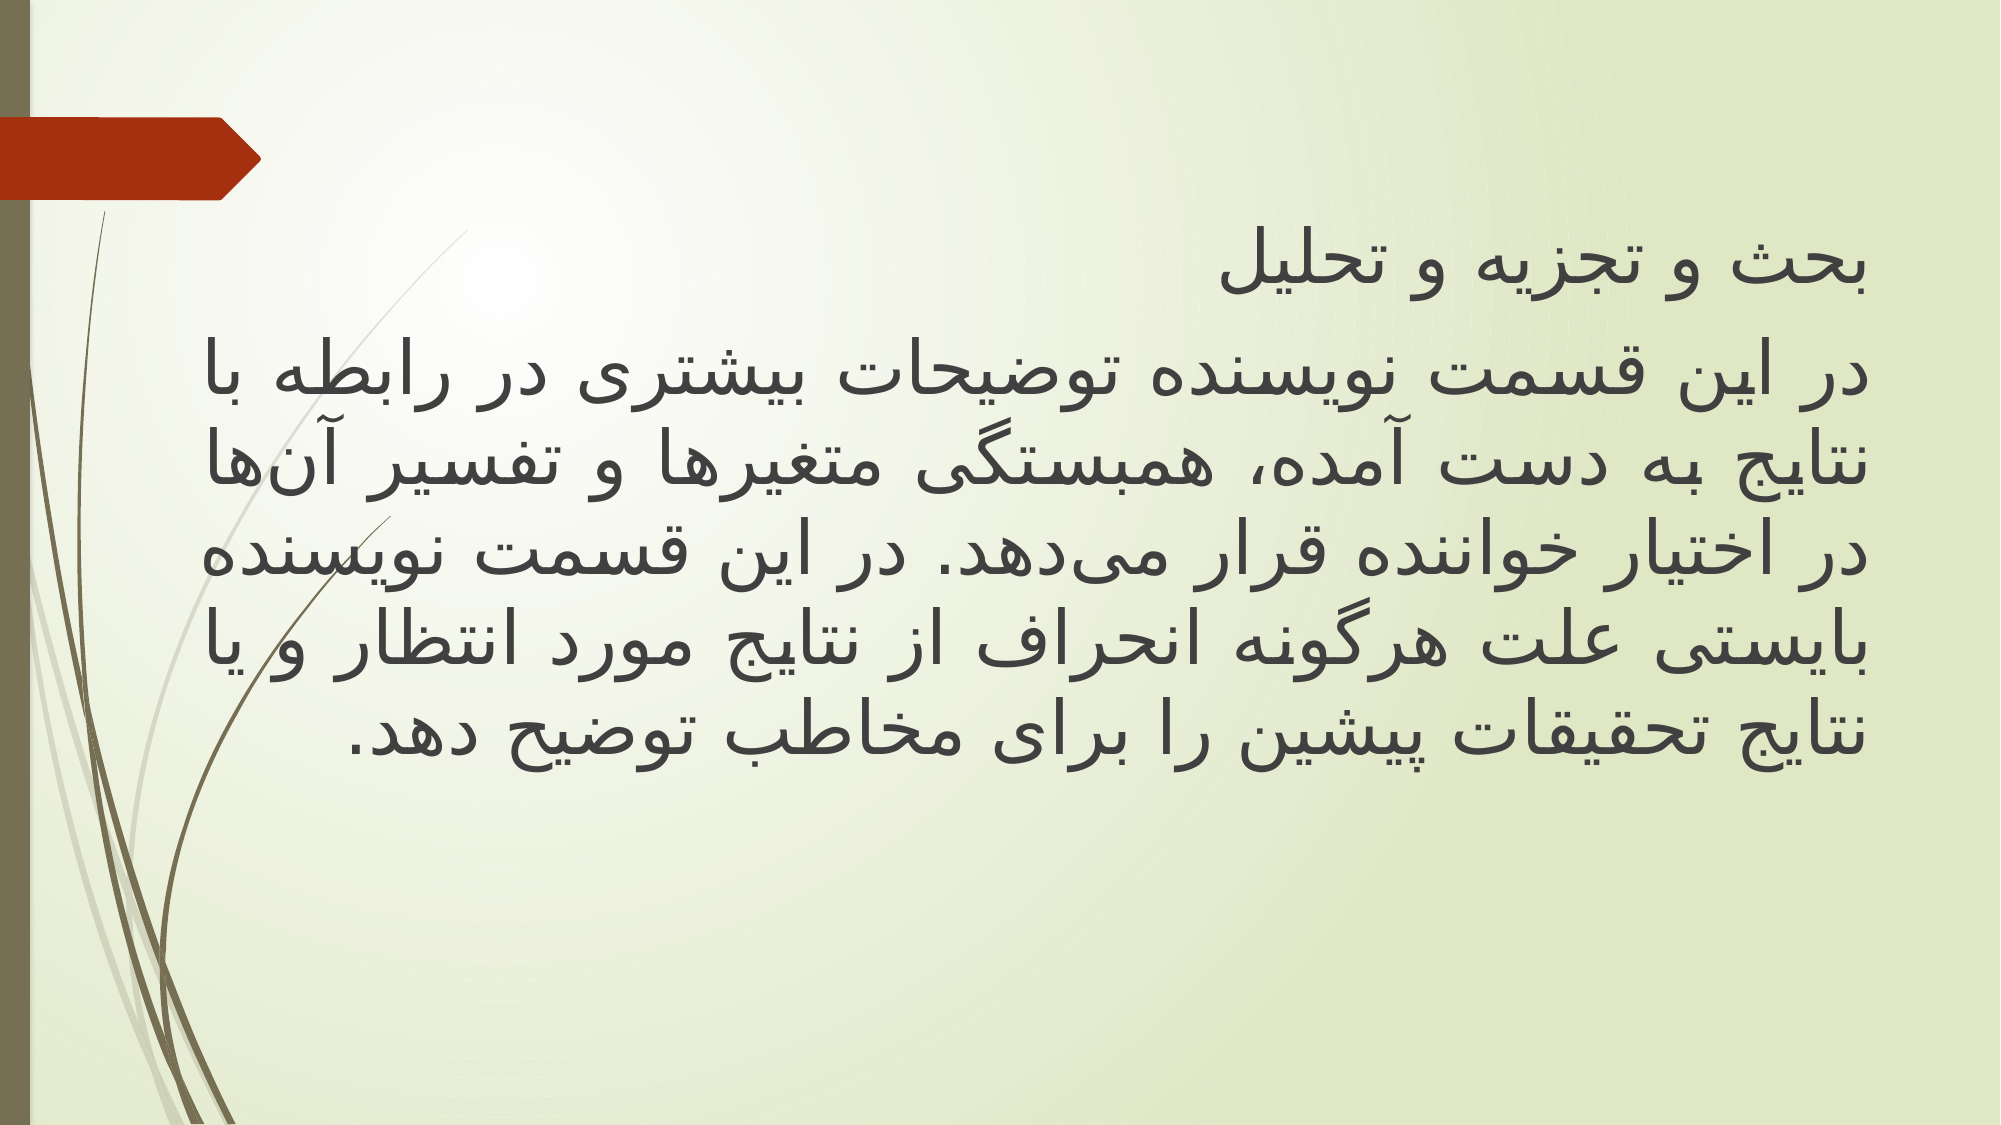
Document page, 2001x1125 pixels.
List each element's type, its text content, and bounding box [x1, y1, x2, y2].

list بحث و تجزیه و تحلیل در این قسمت نویسنده توضیحات بیشتری در رابطه با نتایج به دست آمده، همبستگی متغیرها و تفسیر آن‌ها در اختیار خواننده قرار می‌دهد. در این قسمت نویسنده بایستی علت هرگونه انحراف از نتایج مورد انتظار و یا نتایج تحقیقات پیشین را برای مخاطب توضیح دهد. [184, 200, 1888, 970]
